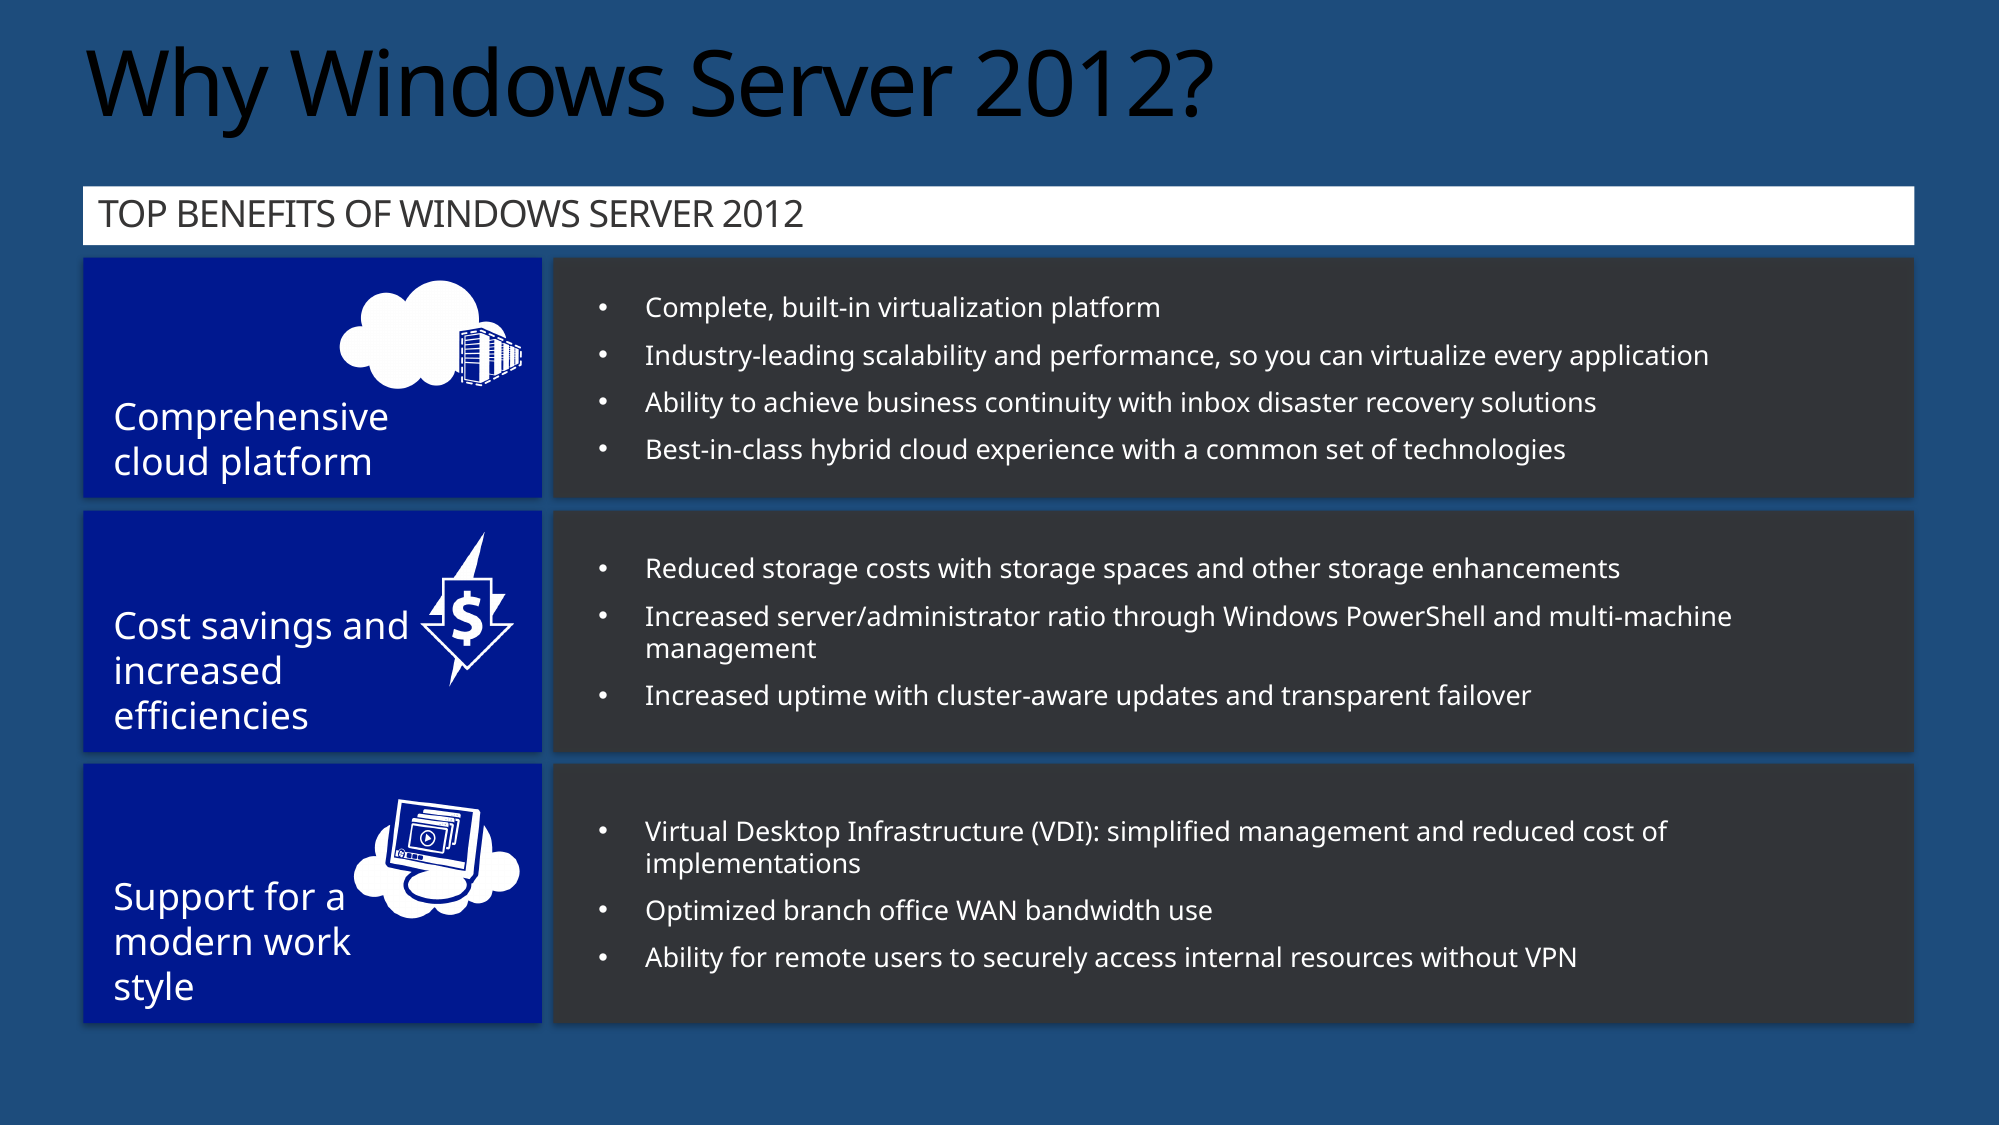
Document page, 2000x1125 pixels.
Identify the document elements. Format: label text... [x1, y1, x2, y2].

picture [379, 521, 554, 696]
text_box Cost savings and increased efficiencies [83, 510, 543, 753]
text_box Support for a modern work style [83, 763, 543, 1024]
text_box Reduced storage costs with storage spaces and other storage enhancements Increased server/administrator ratio through Windows PowerShell and multi-machine management Increased uptime with cluster-aware updates and transparent failover [553, 510, 1915, 753]
text_box Comprehensive cloud platform [83, 257, 543, 498]
text_box Complete, built-in virtualization platform Industry-leading scalability and performance, so you can virtualize every application Ability to achieve business continuity with inbox disaster recovery solutions Best-in-class hybrid cloud experience with a common set of technologies [553, 257, 1915, 498]
text_box Virtual Desktop Infrastructure (VDI): simplified management and reduced cost of implementations Optimized branch office WAN bandwidth use Ability for remote users to securely access internal resources without VPN [553, 763, 1915, 1024]
title Why Windows Server 2012? [85, 37, 1914, 138]
picture [344, 766, 529, 951]
picture [335, 238, 526, 430]
text_box TOP BENEFITS OF WINDOWS SERVER 2012 [81, 184, 1916, 247]
